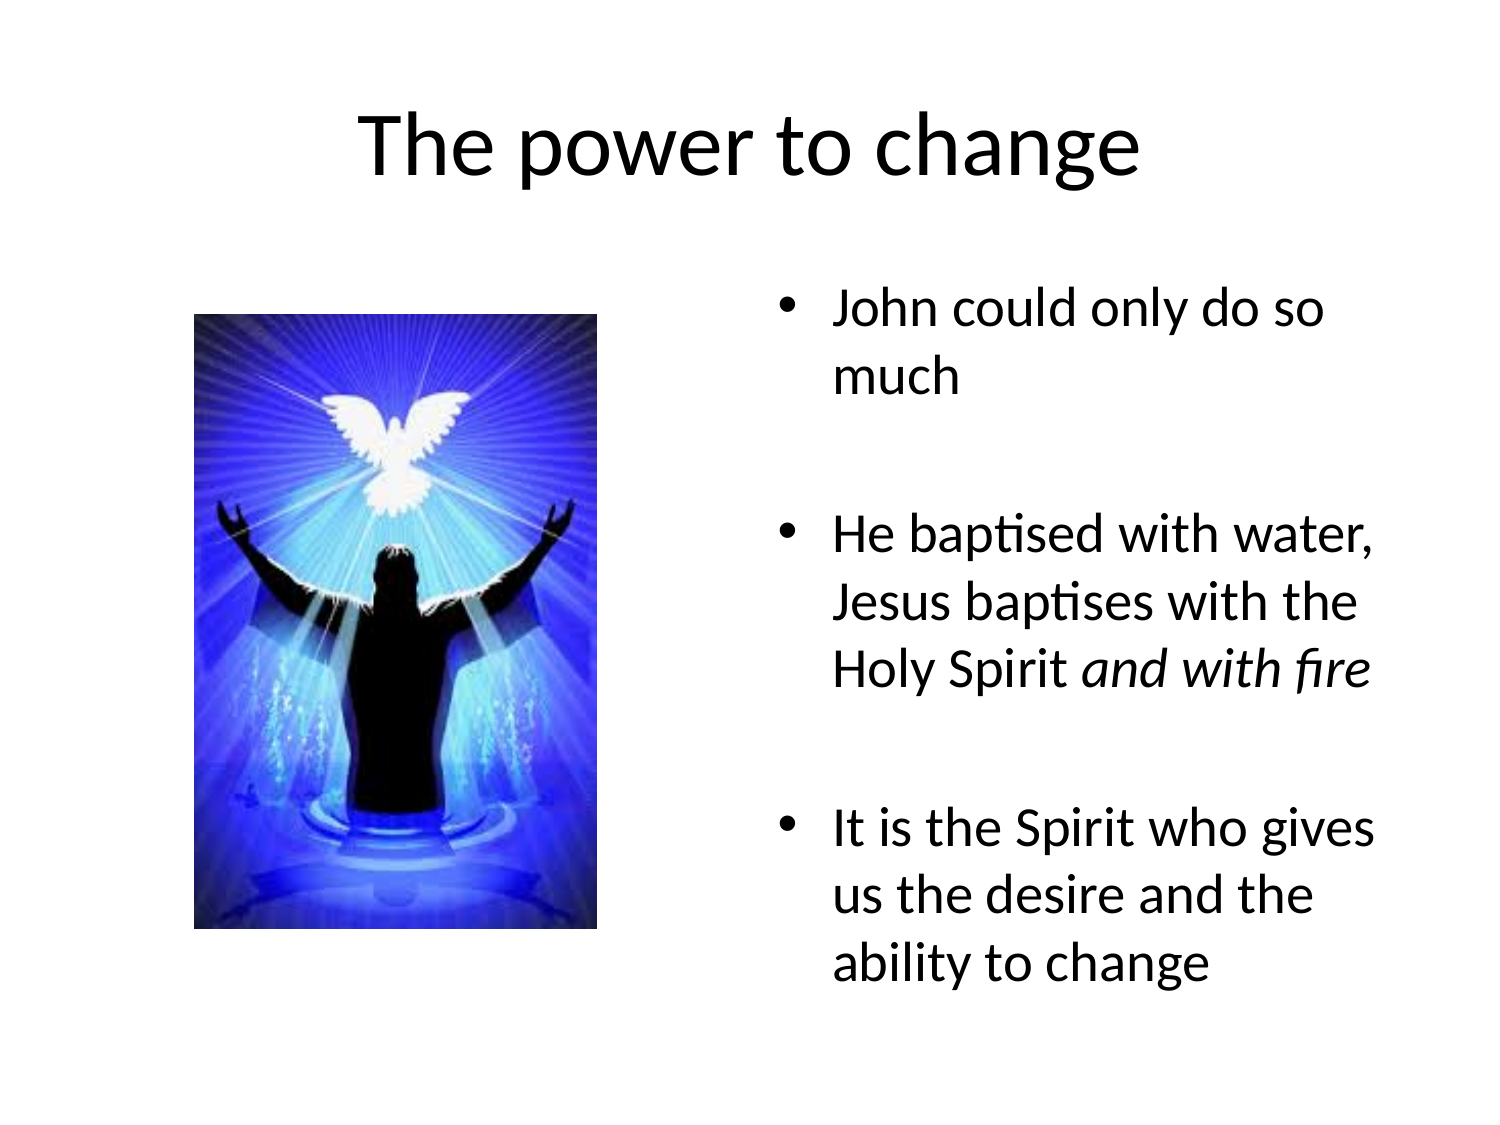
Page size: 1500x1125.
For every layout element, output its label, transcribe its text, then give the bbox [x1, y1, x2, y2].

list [194, 314, 597, 929]
title The power to change [75, 45, 1425, 233]
list John could only do so much He baptised with water, Jesus baptises with the Holy Spirit and with fire It is the Spirit who gives us the desire and the ability to change [762, 262, 1425, 1005]
